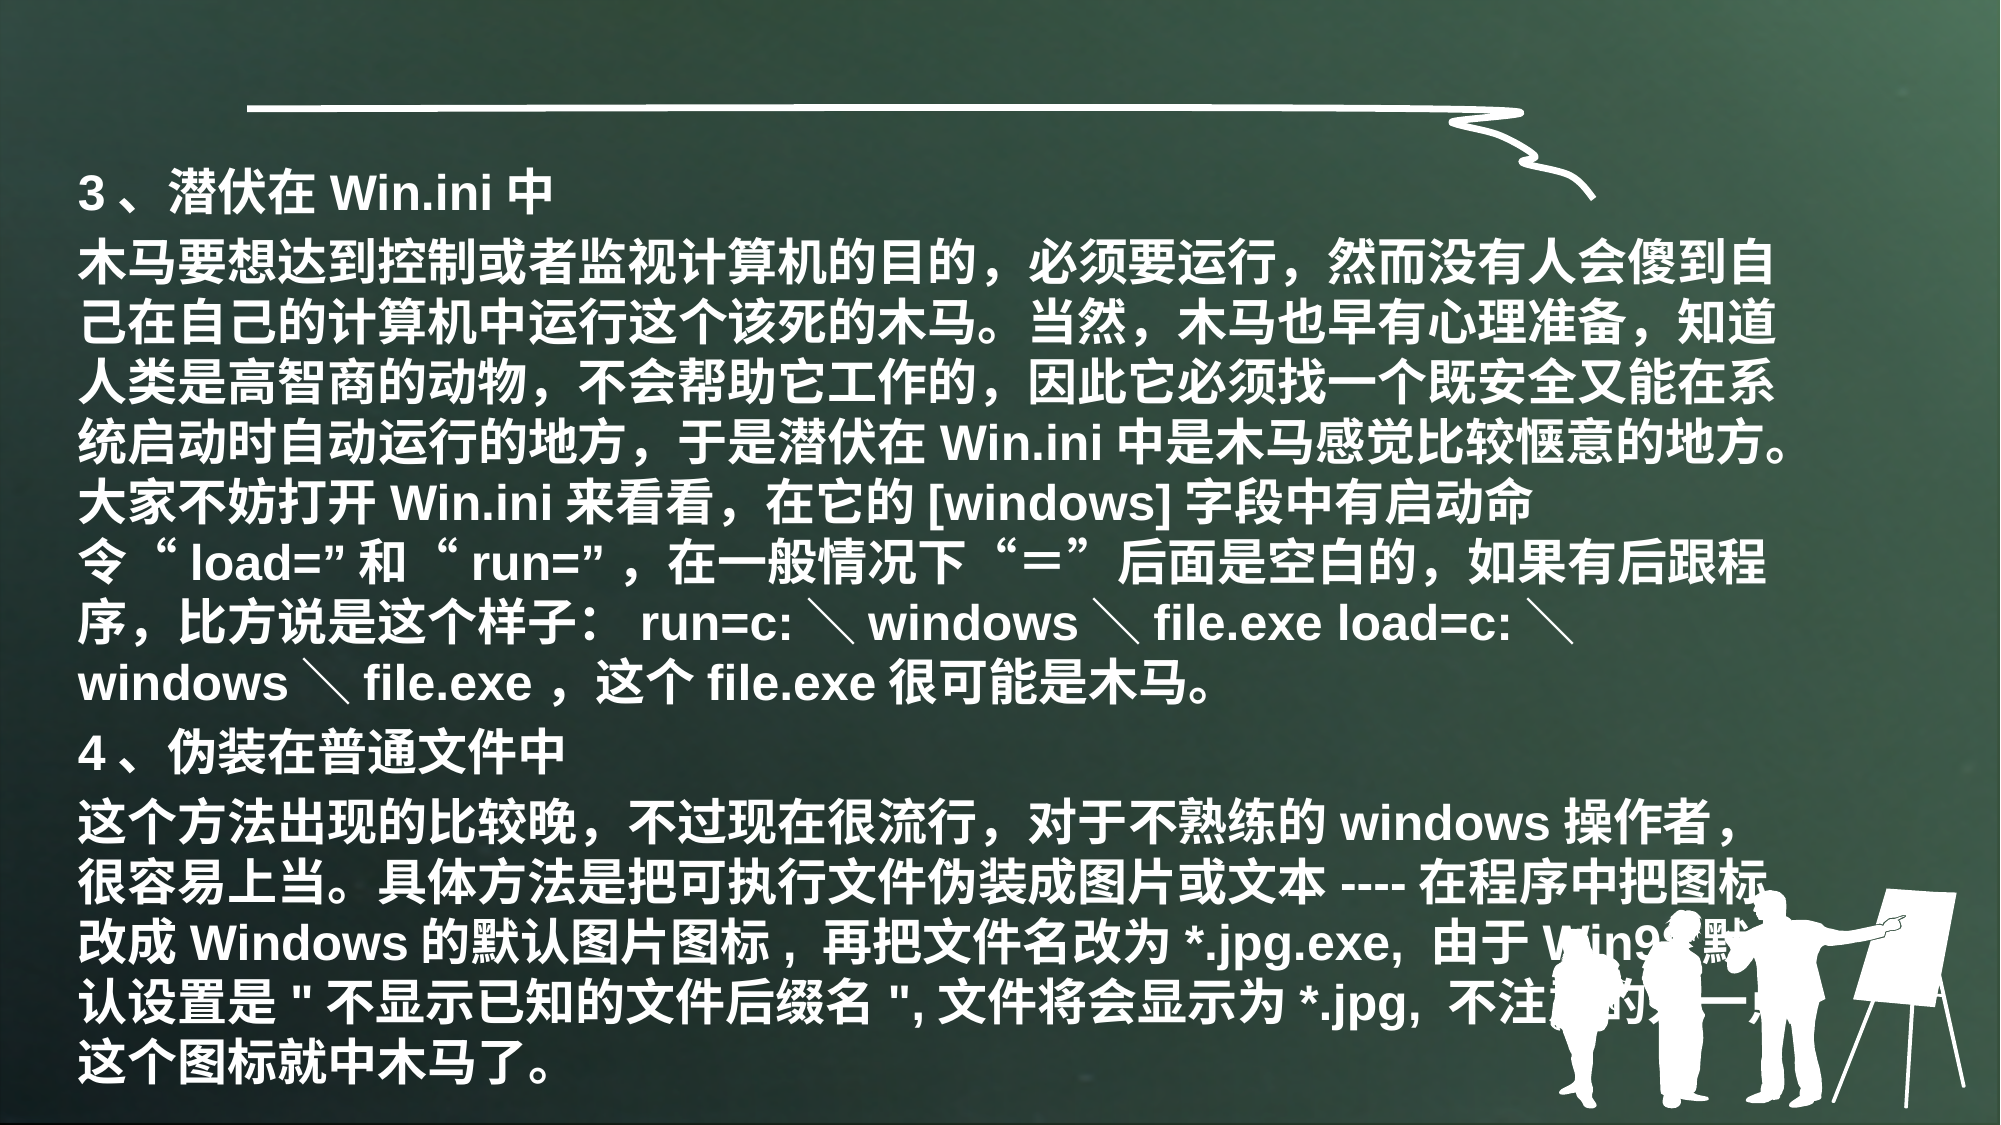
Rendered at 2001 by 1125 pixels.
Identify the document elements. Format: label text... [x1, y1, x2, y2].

text_box [247, 107, 1594, 199]
list 3、潜伏在Win.ini中 木马要想达到控制或者监视计算机的目的，必须要运行，然而没有人会傻到自己在自己的计算机中运行这个该死的木马。当然，木马也早有心理准备，知道人类是高智商的动物，不会帮助它工作的，因此它必须找一个既安全又能在系统启动时自动运行的地方，于是潜伏在Win.ini中是木马感觉比较惬意的地方。大家不妨打开Win.ini来看看，在它的[windows]字段中有启动命令“load=”和“run=”，在一般情况下“＝”后面是空白的，如果有后跟程序，比方说是这个样子：run=c:＼windows＼file.exe load=c:＼windows＼file.exe，这个file.exe很可能是木马。 4、伪装在普通文件中 这个方法出现的比较晚，不过现在很流行，对于不熟练的windows操作者，很容易上当。具体方法是把可执行文件伪装成图片或文本----在程序中把图标改成Windows的默认图片图标, 再把文件名改为*.jpg.exe, 由于Win98默认设置是"不显示已知的文件后缀名",文件将会显示为*.jpg, 不注意的人一点这个图标就中木马了。 [62, 152, 1814, 892]
picture [0, 0, 2000, 1125]
